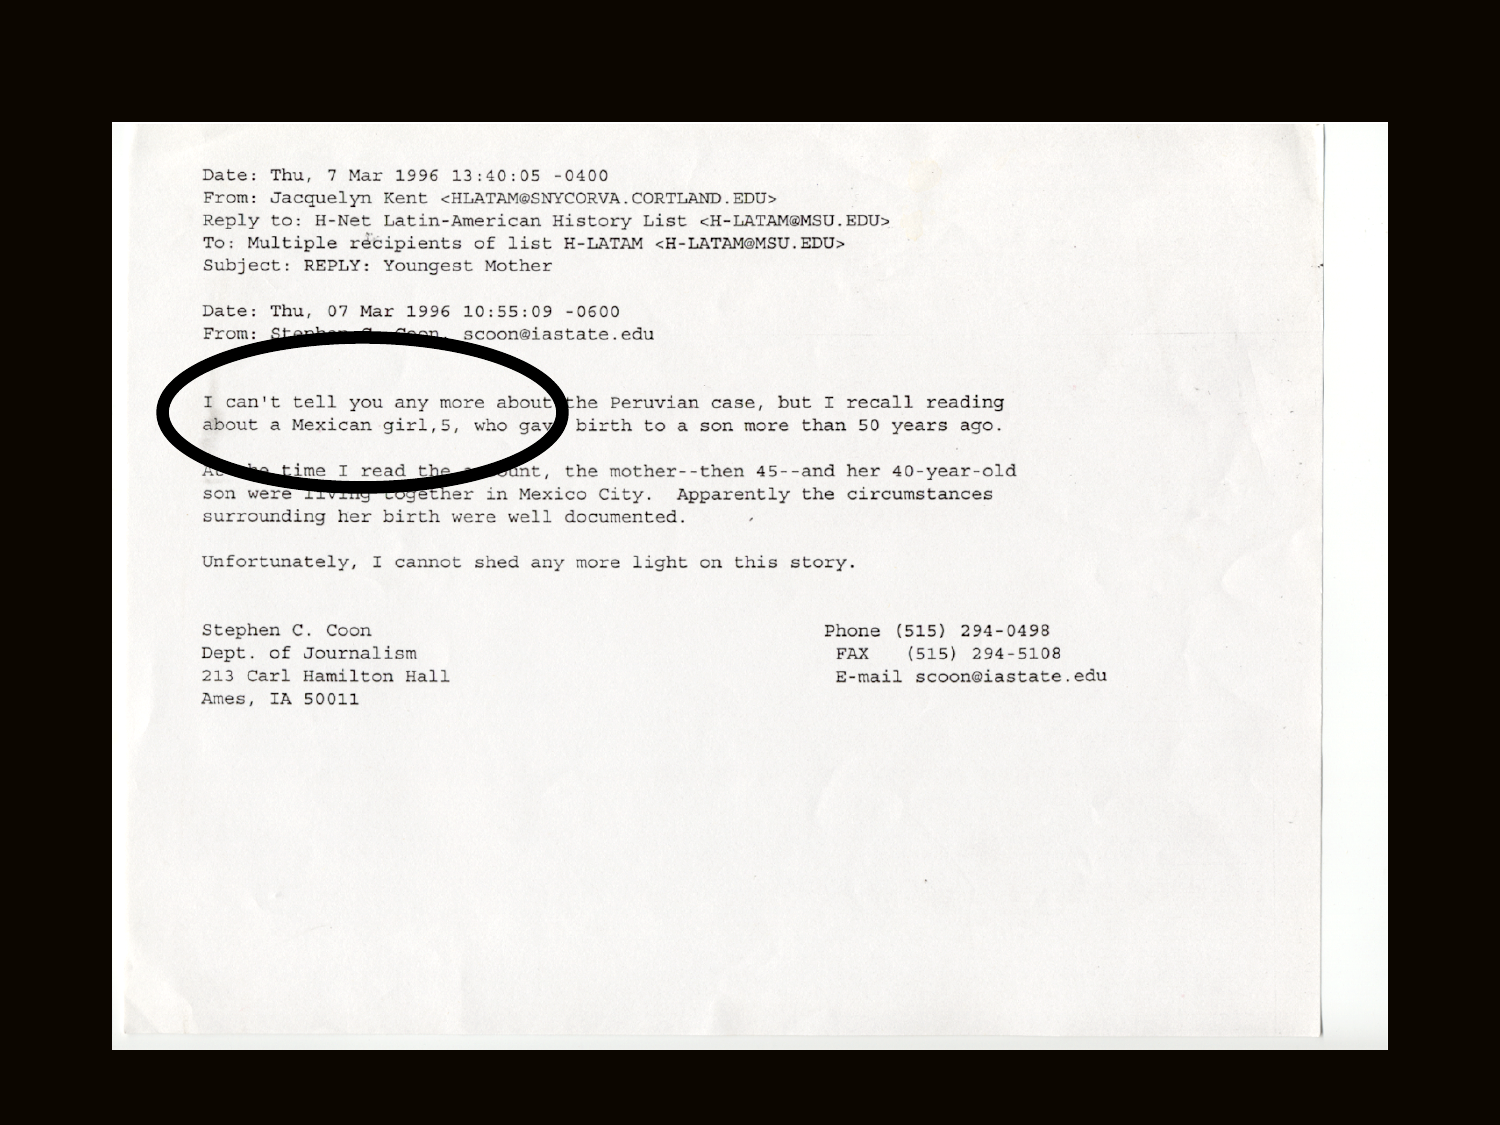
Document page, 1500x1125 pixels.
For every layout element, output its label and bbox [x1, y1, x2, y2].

picture [112, 122, 1388, 1051]
